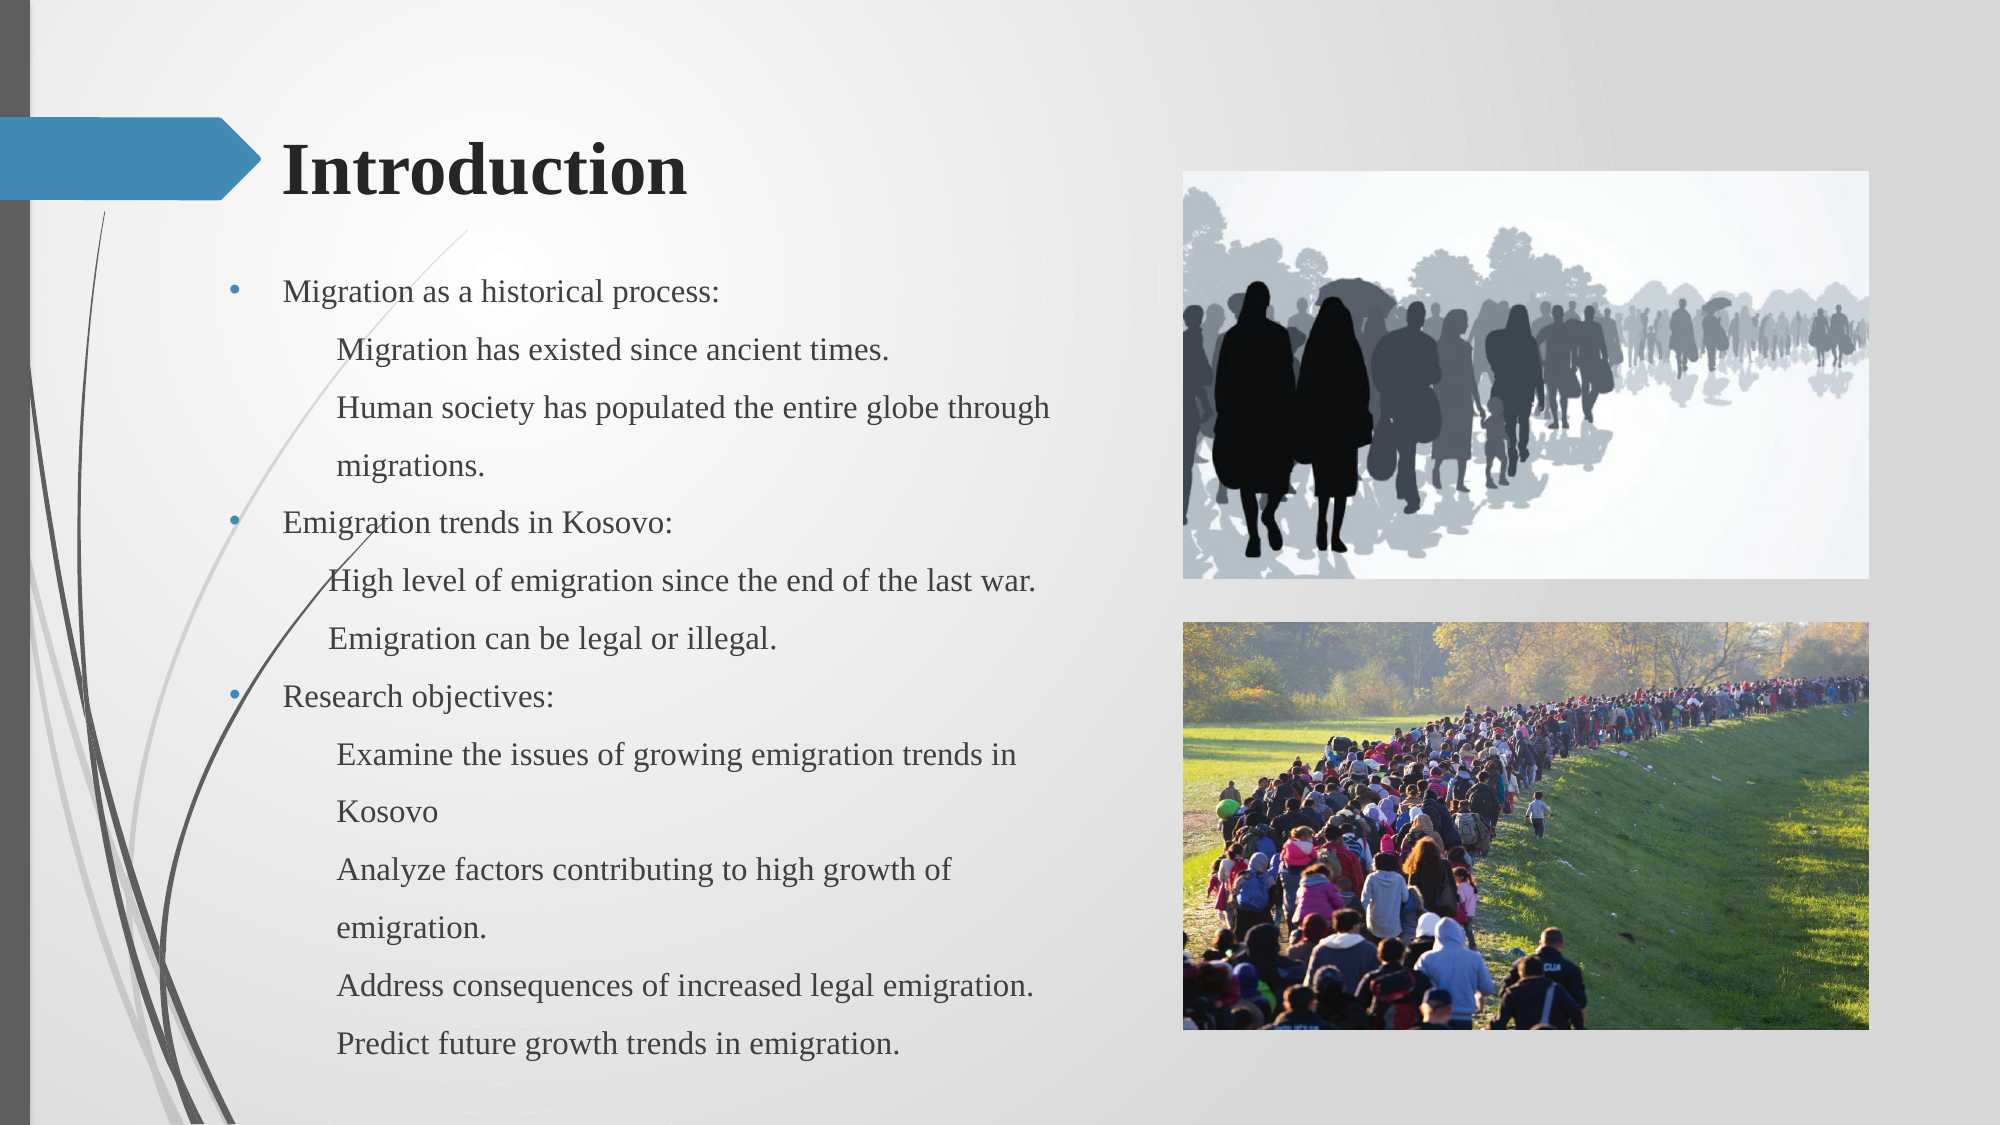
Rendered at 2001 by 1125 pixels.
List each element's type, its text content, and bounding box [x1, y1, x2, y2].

title Introduction [266, 111, 1000, 235]
picture [1182, 171, 1870, 579]
list Migration as a historical process: Migration has existed since ancient times. Human society has populated the entire globe through migrations. Emigration trends in Kosovo: High level of emigration since the end of the last war. Emigration can be legal or illegal. Research objectives: Examine the issues of growing emigration trends in Kosovo Analyze factors contributing to high growth of emigration. Address consequences of increased legal emigration. Predict future growth trends in emigration. [214, 262, 1148, 1085]
picture [1182, 622, 1870, 1030]
